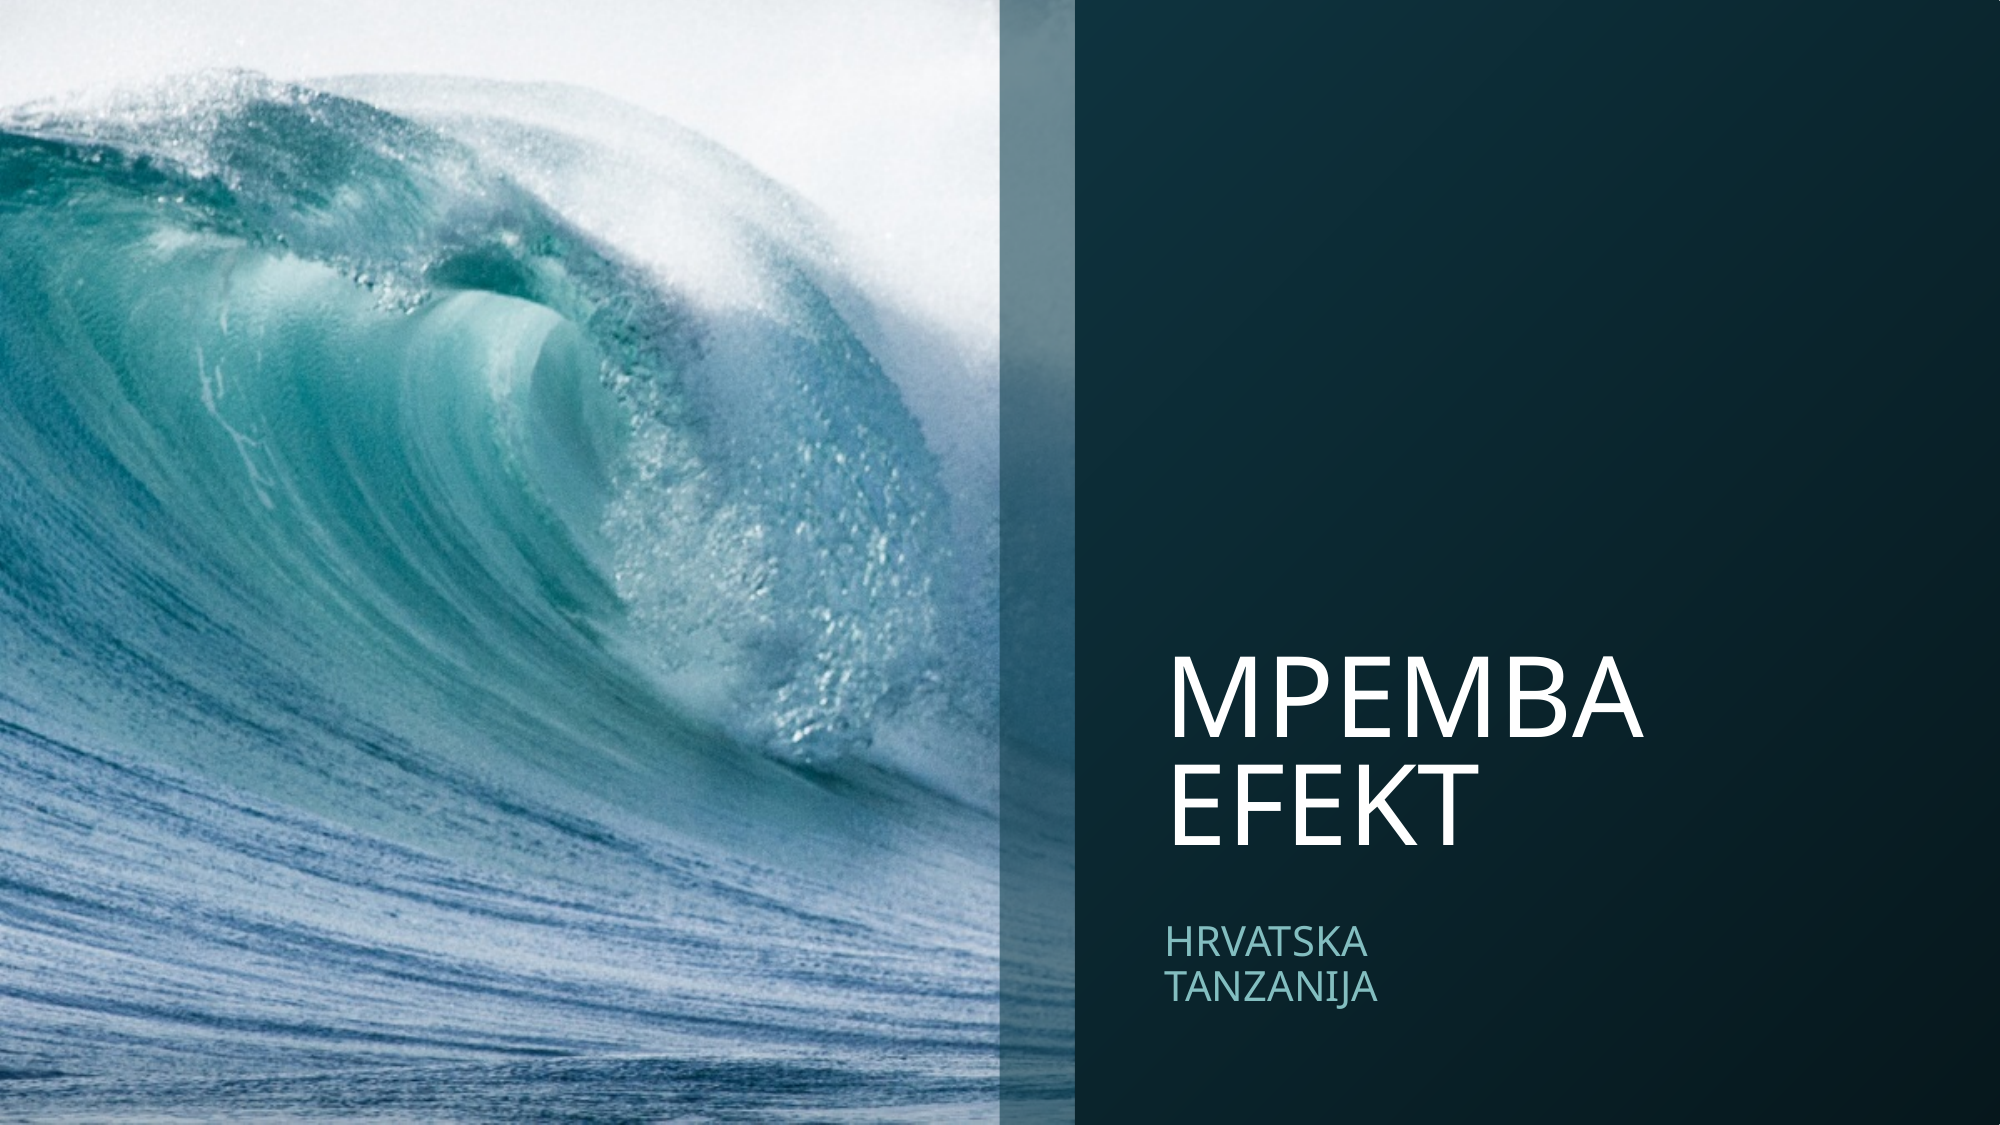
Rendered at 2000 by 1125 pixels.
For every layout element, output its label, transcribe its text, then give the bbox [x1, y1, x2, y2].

subtitle HRVATSKA TANZANIJA [1149, 912, 1900, 1050]
picture [0, 0, 1075, 1125]
title MPEMBA EFEKT [1149, 262, 1900, 875]
